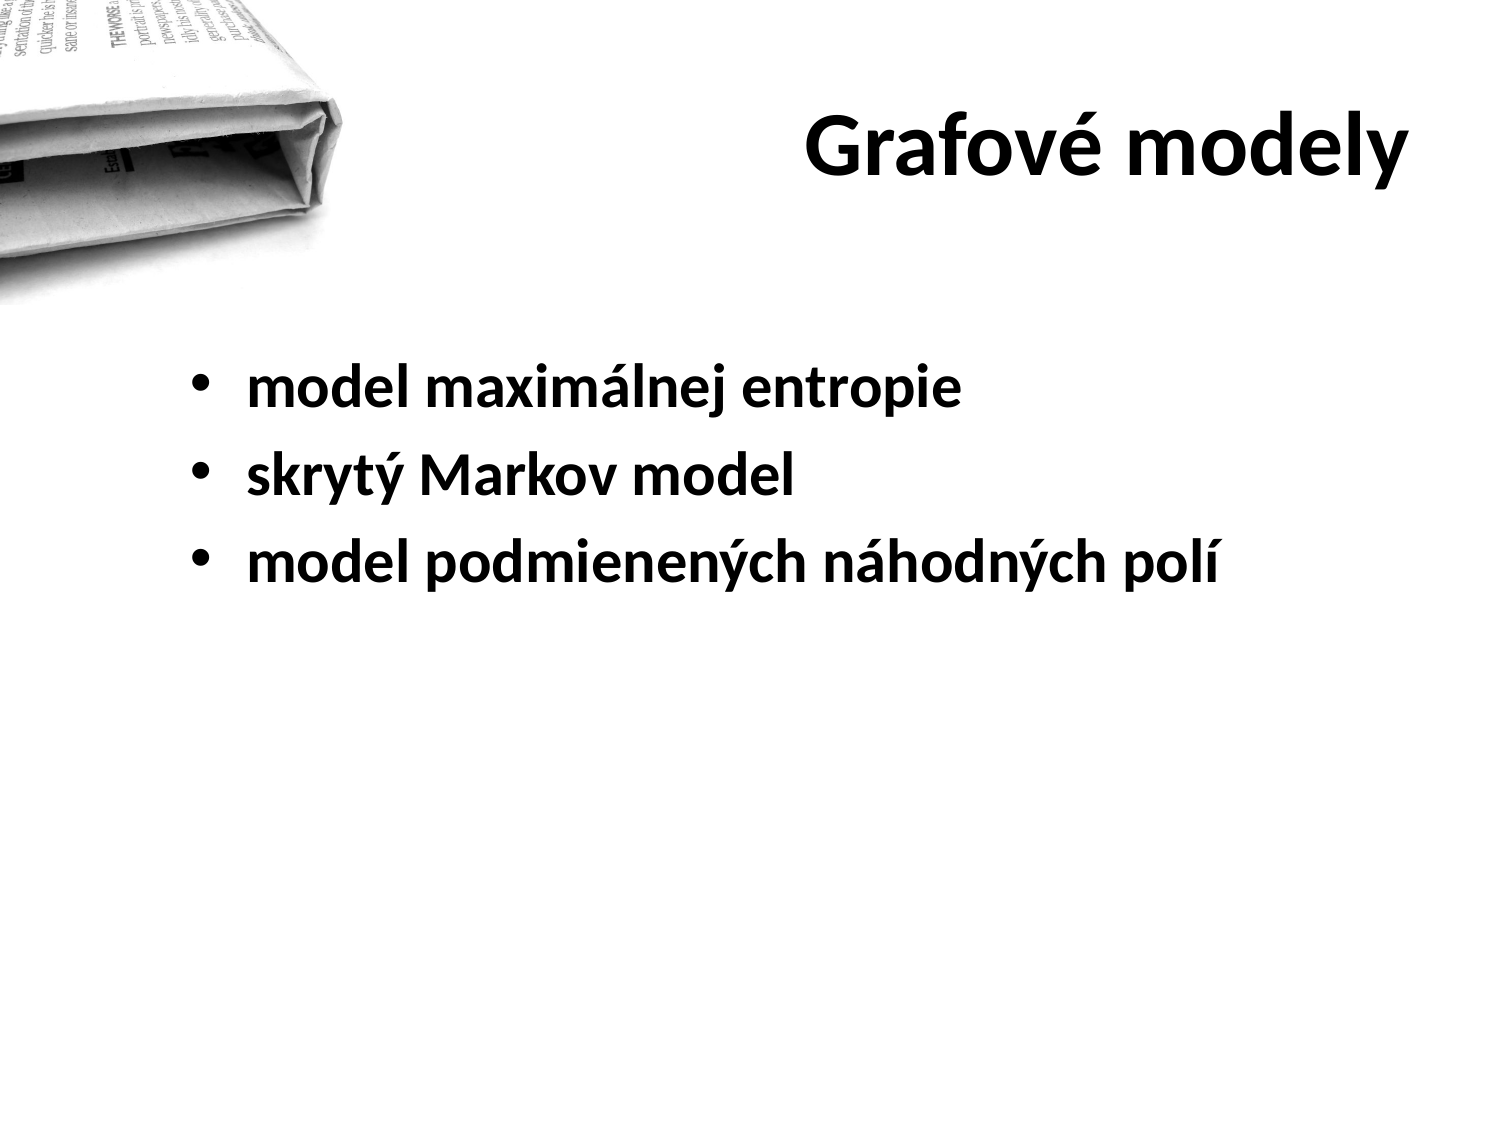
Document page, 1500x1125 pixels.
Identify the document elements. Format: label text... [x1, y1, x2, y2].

list model maximálnej entropie skrytý Markov model model podmienených náhodných polí [174, 337, 1425, 1005]
picture [0, 0, 351, 305]
title Grafové modely [354, 45, 1425, 233]
